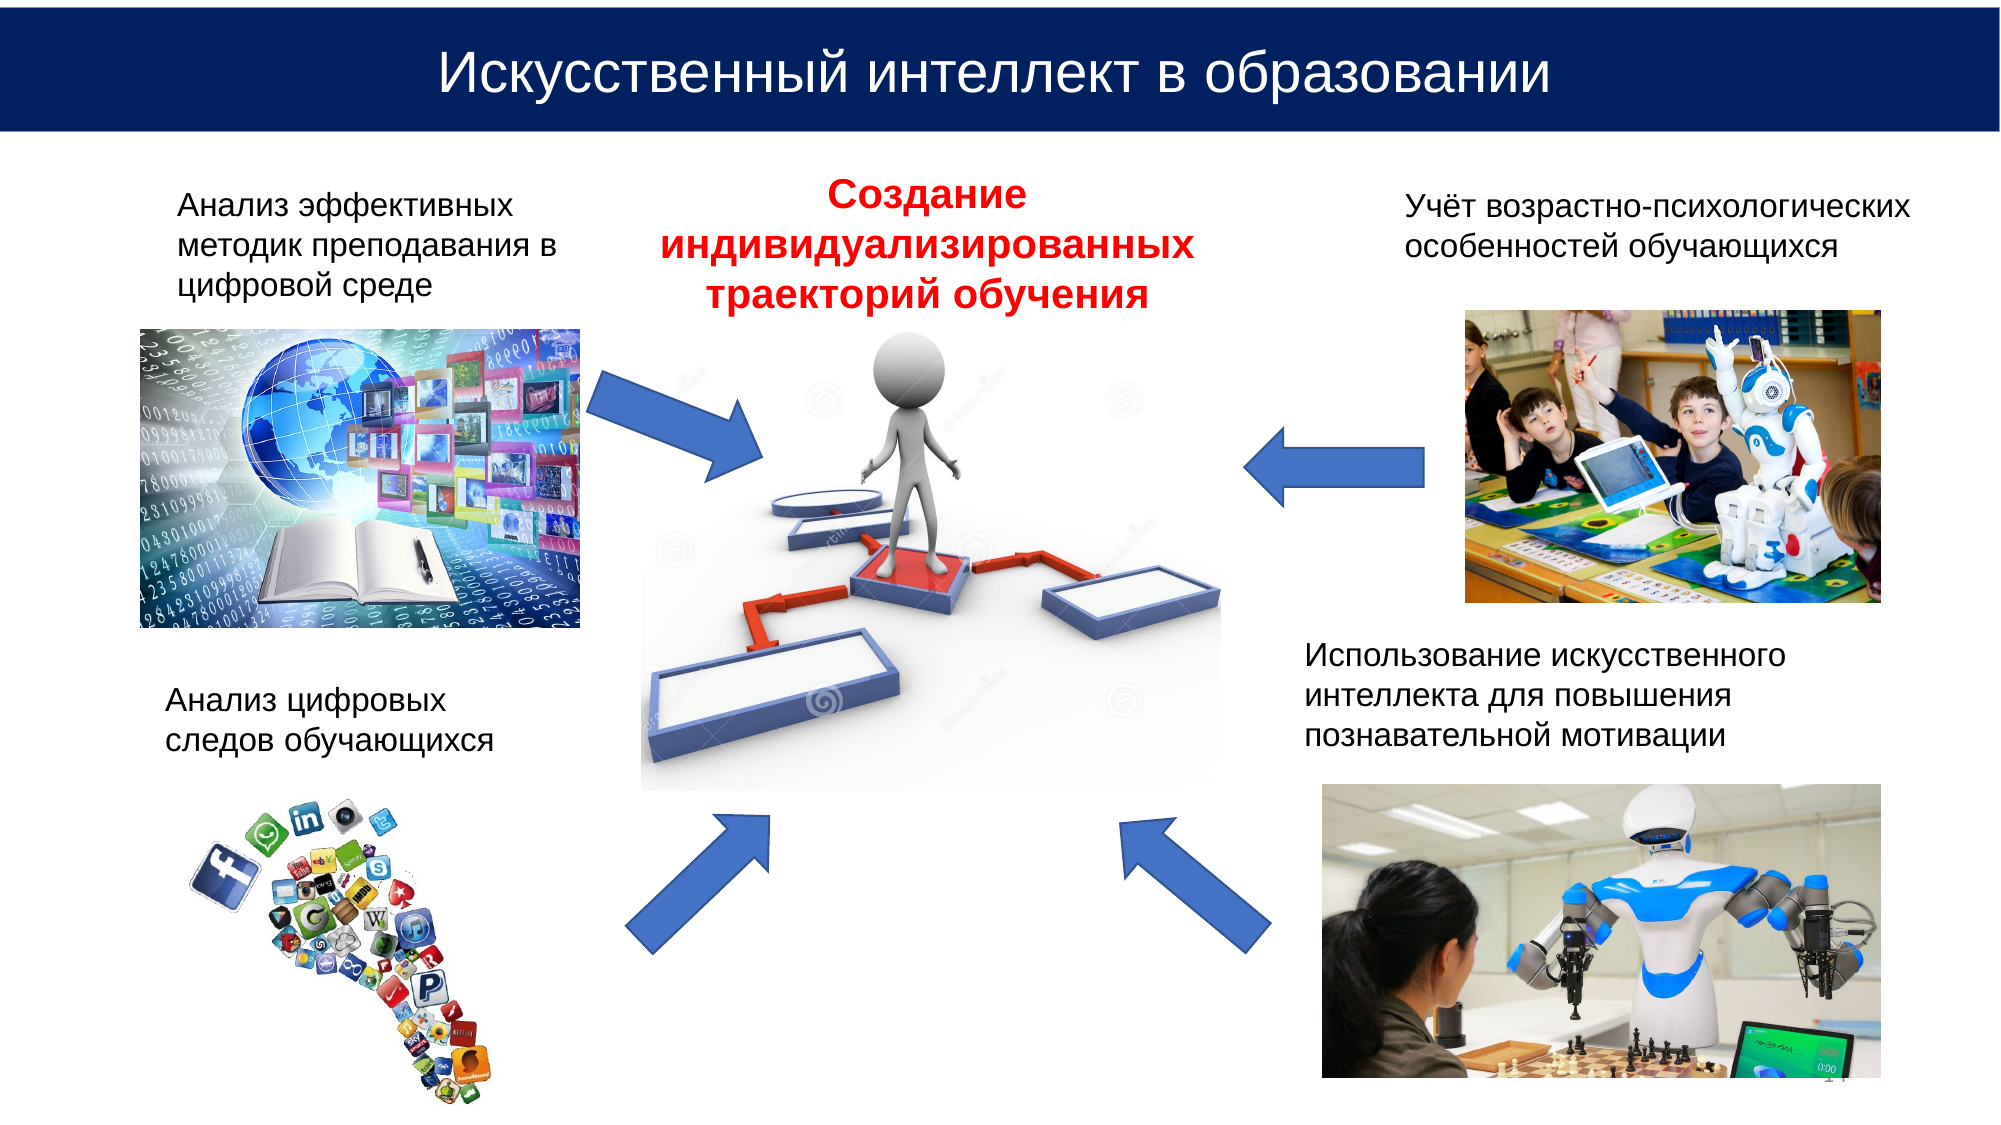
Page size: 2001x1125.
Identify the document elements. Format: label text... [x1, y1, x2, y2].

picture [117, 782, 624, 1118]
text_box Учёт возрастно-психологических особенностей обучающихся [1389, 176, 2000, 272]
picture [140, 329, 580, 628]
text_box Создание индивидуализированных траекторий обучения [622, 159, 1233, 325]
text_box [1119, 817, 1273, 955]
picture [1322, 784, 1881, 1078]
text_box Искусственный интеллект в образовании [0, 7, 2000, 132]
picture [1465, 310, 1881, 603]
slide_number 14 [1412, 1078, 1863, 1103]
text_box Использование искусственного интеллекта для повышения познавательной мотивации [1289, 625, 1959, 760]
text_box Анализ цифровых следов обучающихся [150, 670, 563, 766]
picture [641, 315, 1221, 791]
text_box [1242, 425, 1425, 509]
text_box Анализ эффективных методик преподавания в цифровой среде [162, 175, 579, 310]
text_box [585, 369, 641, 434]
text_box [624, 813, 771, 956]
